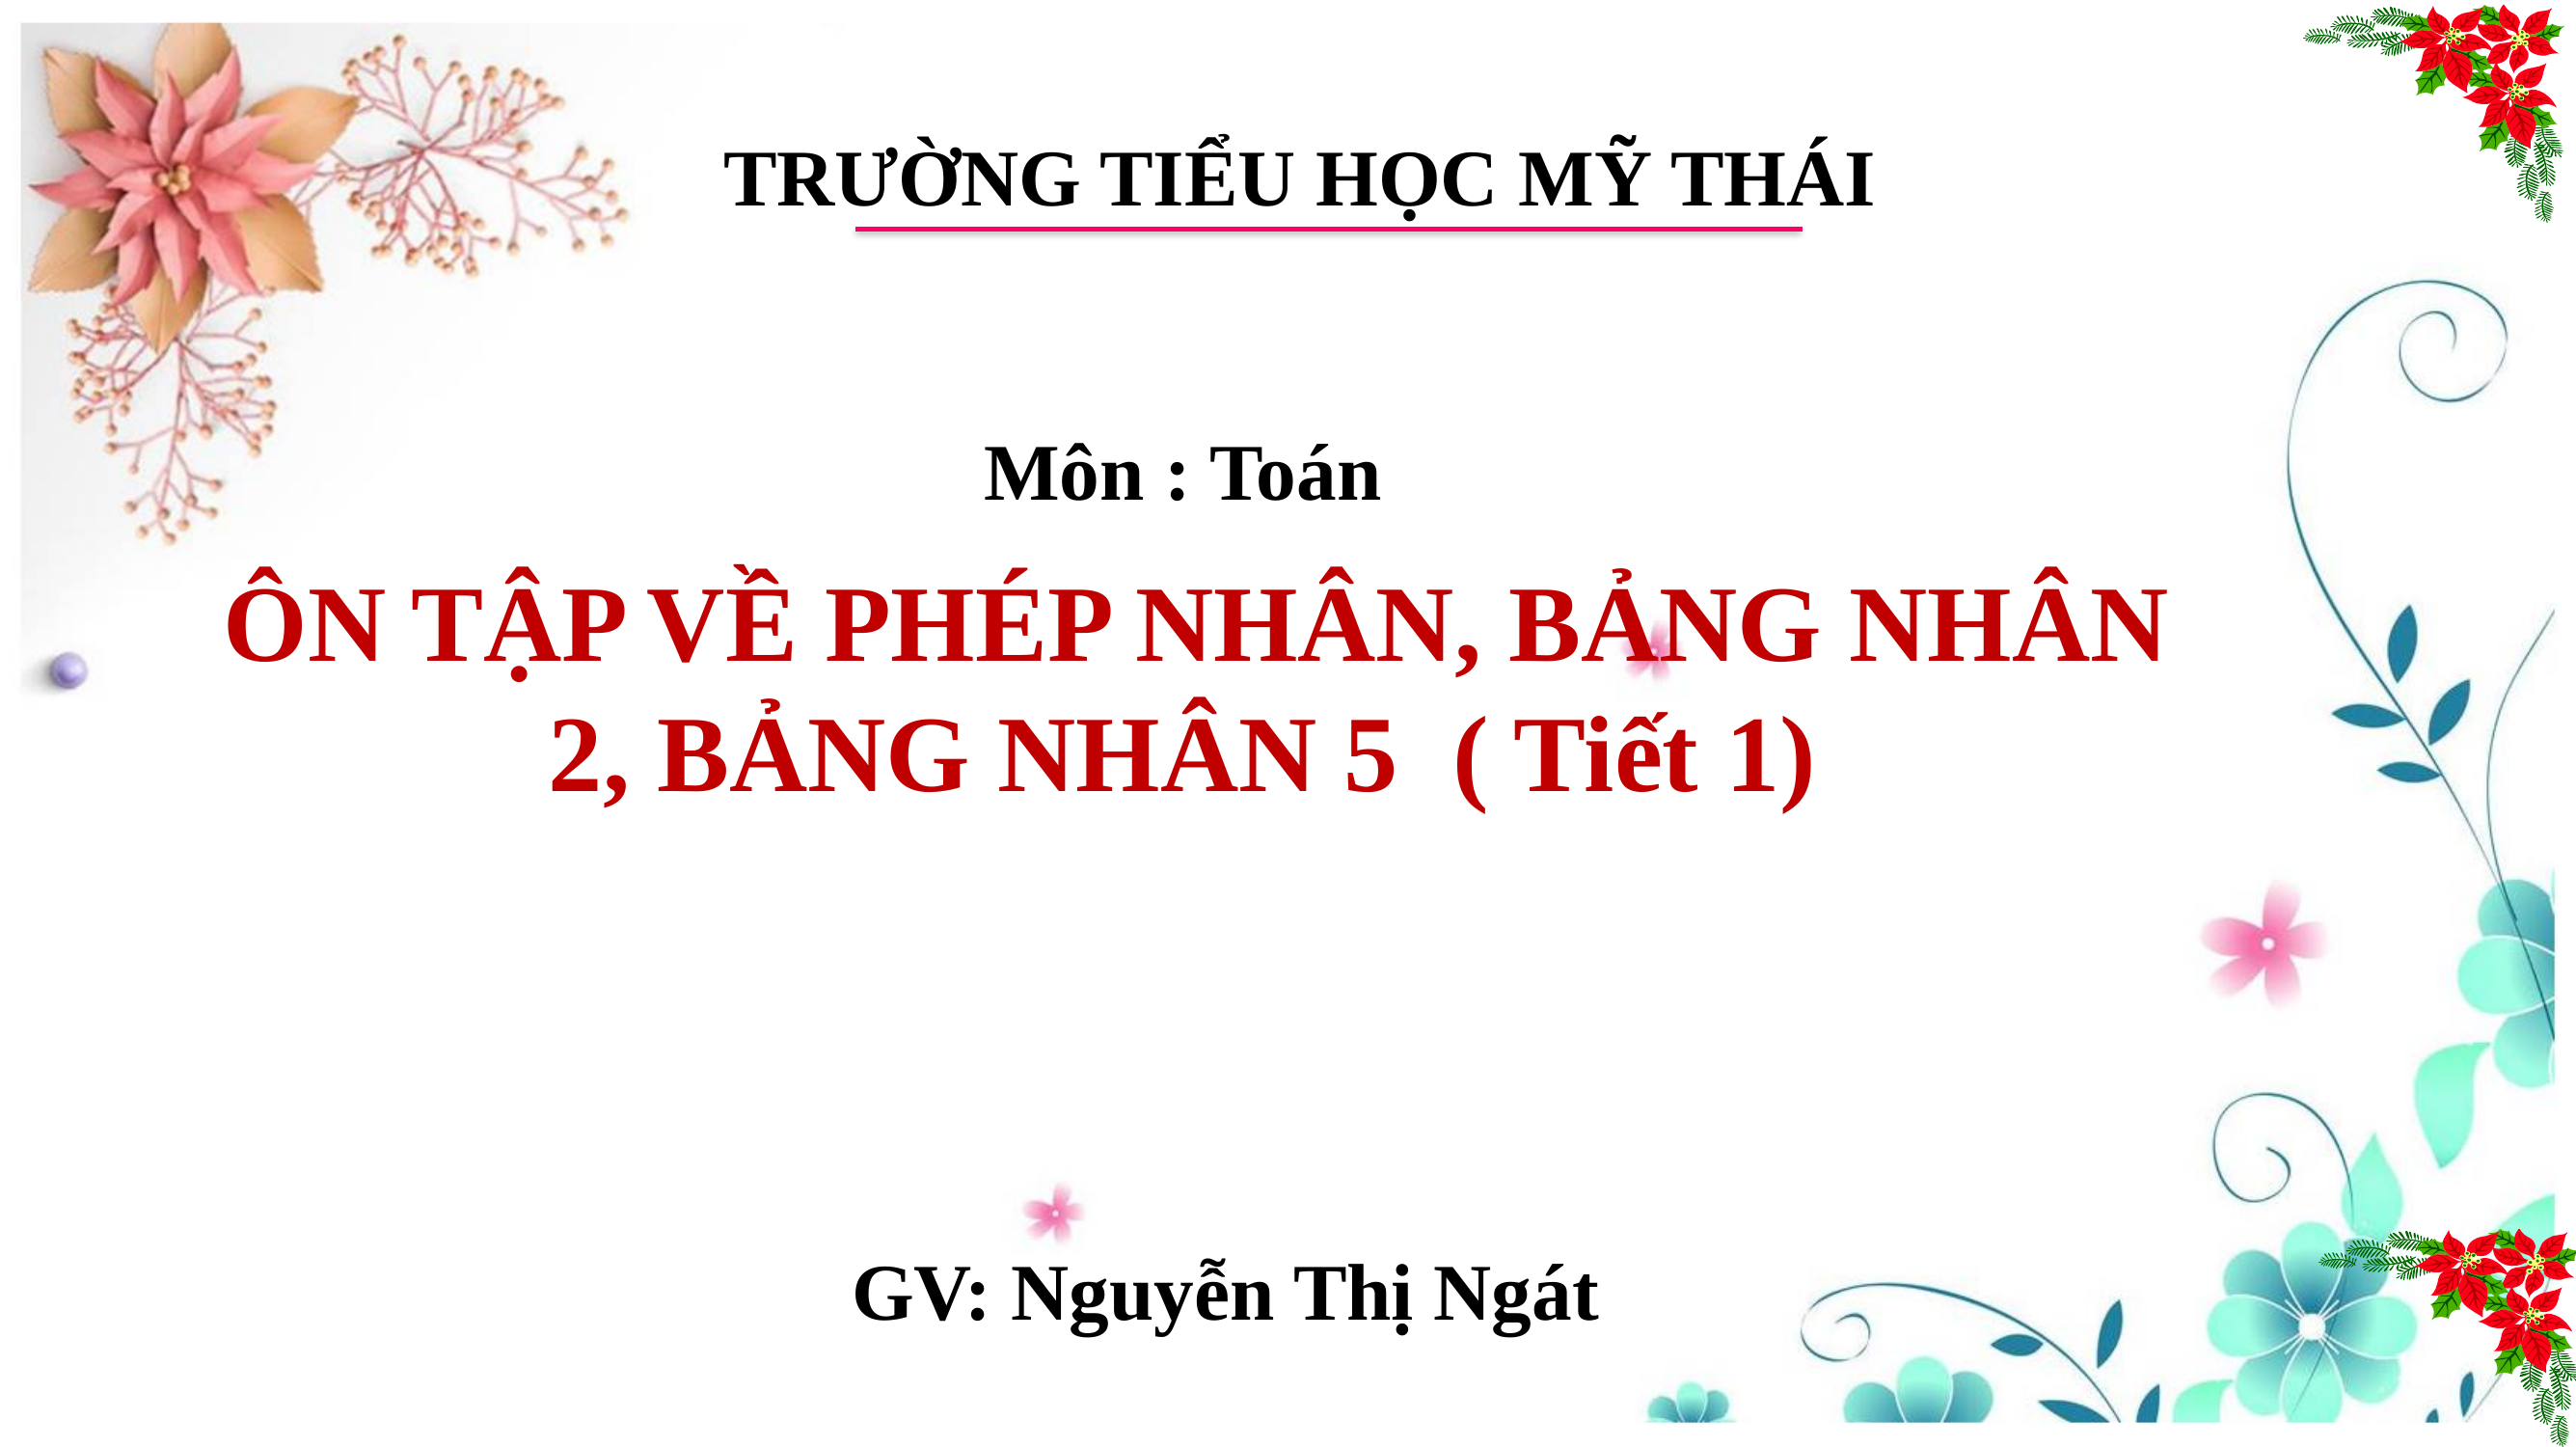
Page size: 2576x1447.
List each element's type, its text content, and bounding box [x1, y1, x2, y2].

text_box Môn : Toán ÔN TẬP VỀ PHÉP NHÂN, BẢNG NHÂN 2, BẢNG NHÂN 5 ( Tiết 1) [145, 408, 2221, 825]
text_box GV: Nguyễn Thị Ngát [431, 1228, 2020, 1348]
picture [0, 0, 2576, 1447]
text_box TRƯỜNG TIỂU HỌC MỸ THÁI [505, 114, 2094, 234]
